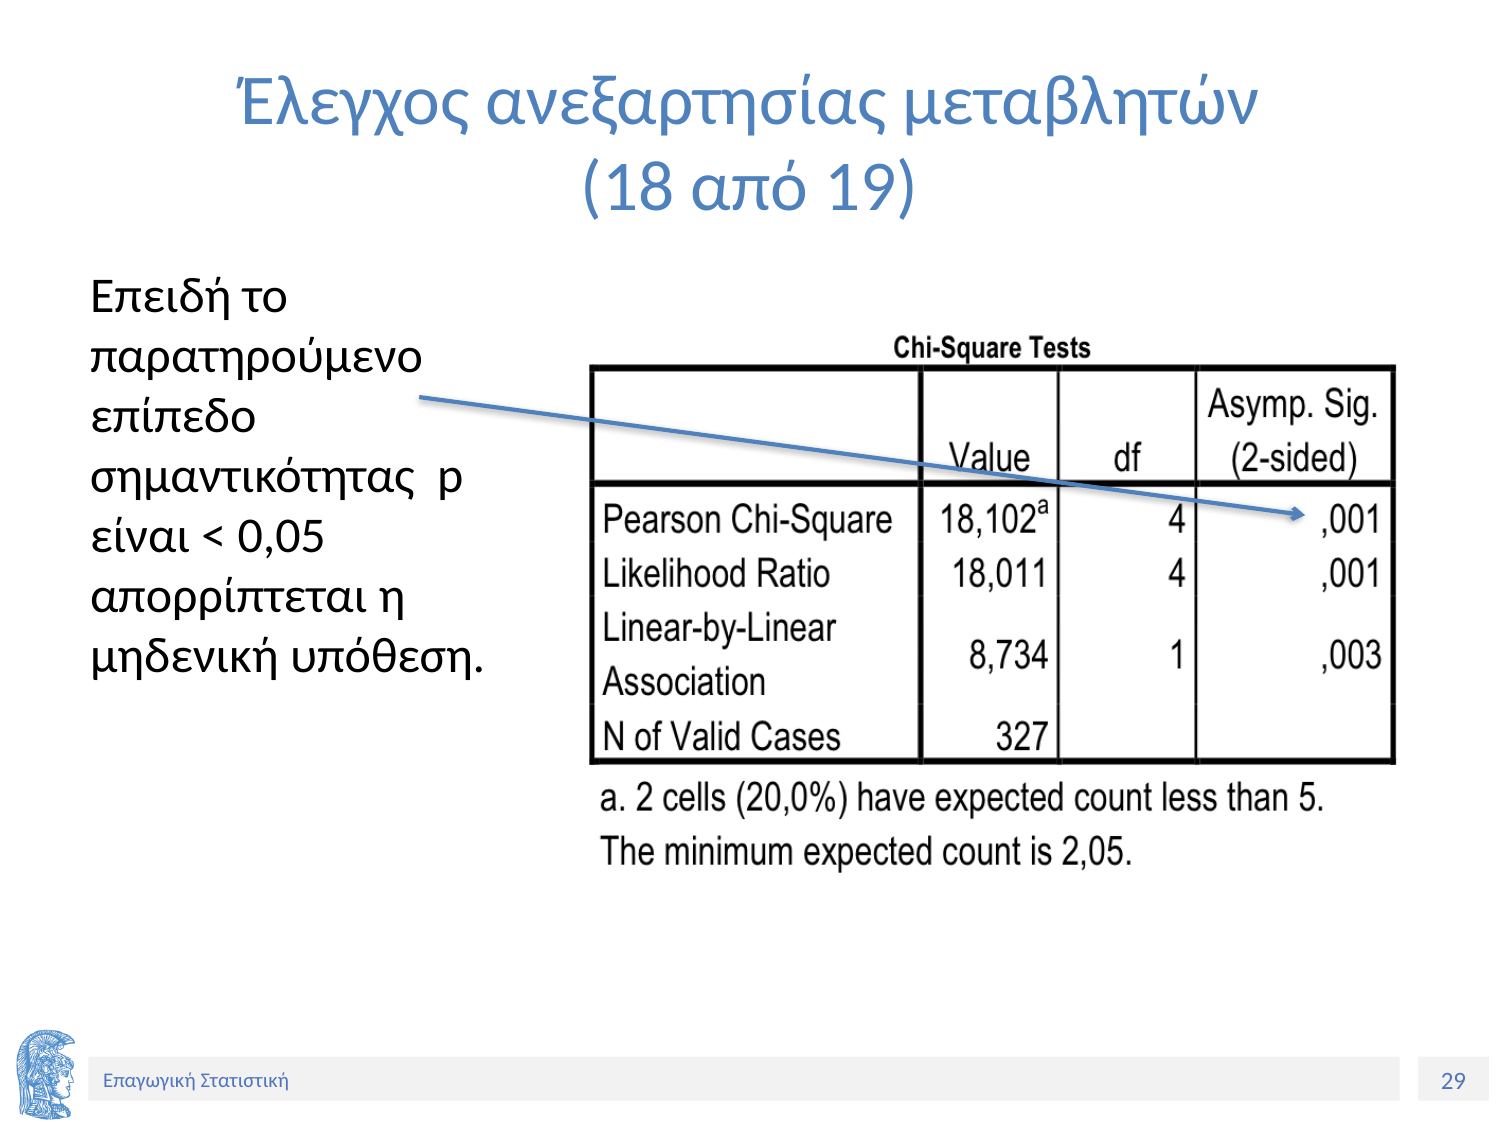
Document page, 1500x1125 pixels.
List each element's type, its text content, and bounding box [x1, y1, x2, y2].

title Έλεγχος ανεξαρτησίας μεταβλητών (18 από 19) [75, 44, 1425, 233]
list Επειδή το παρατηρούμενο επίπεδο σημαντικότητας p είναι < 0,05 απορρίπτεται η μηδενική υπόθεση. [75, 255, 569, 1012]
picture [9, 1026, 81, 1120]
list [586, 255, 1426, 1012]
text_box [418, 396, 1306, 516]
